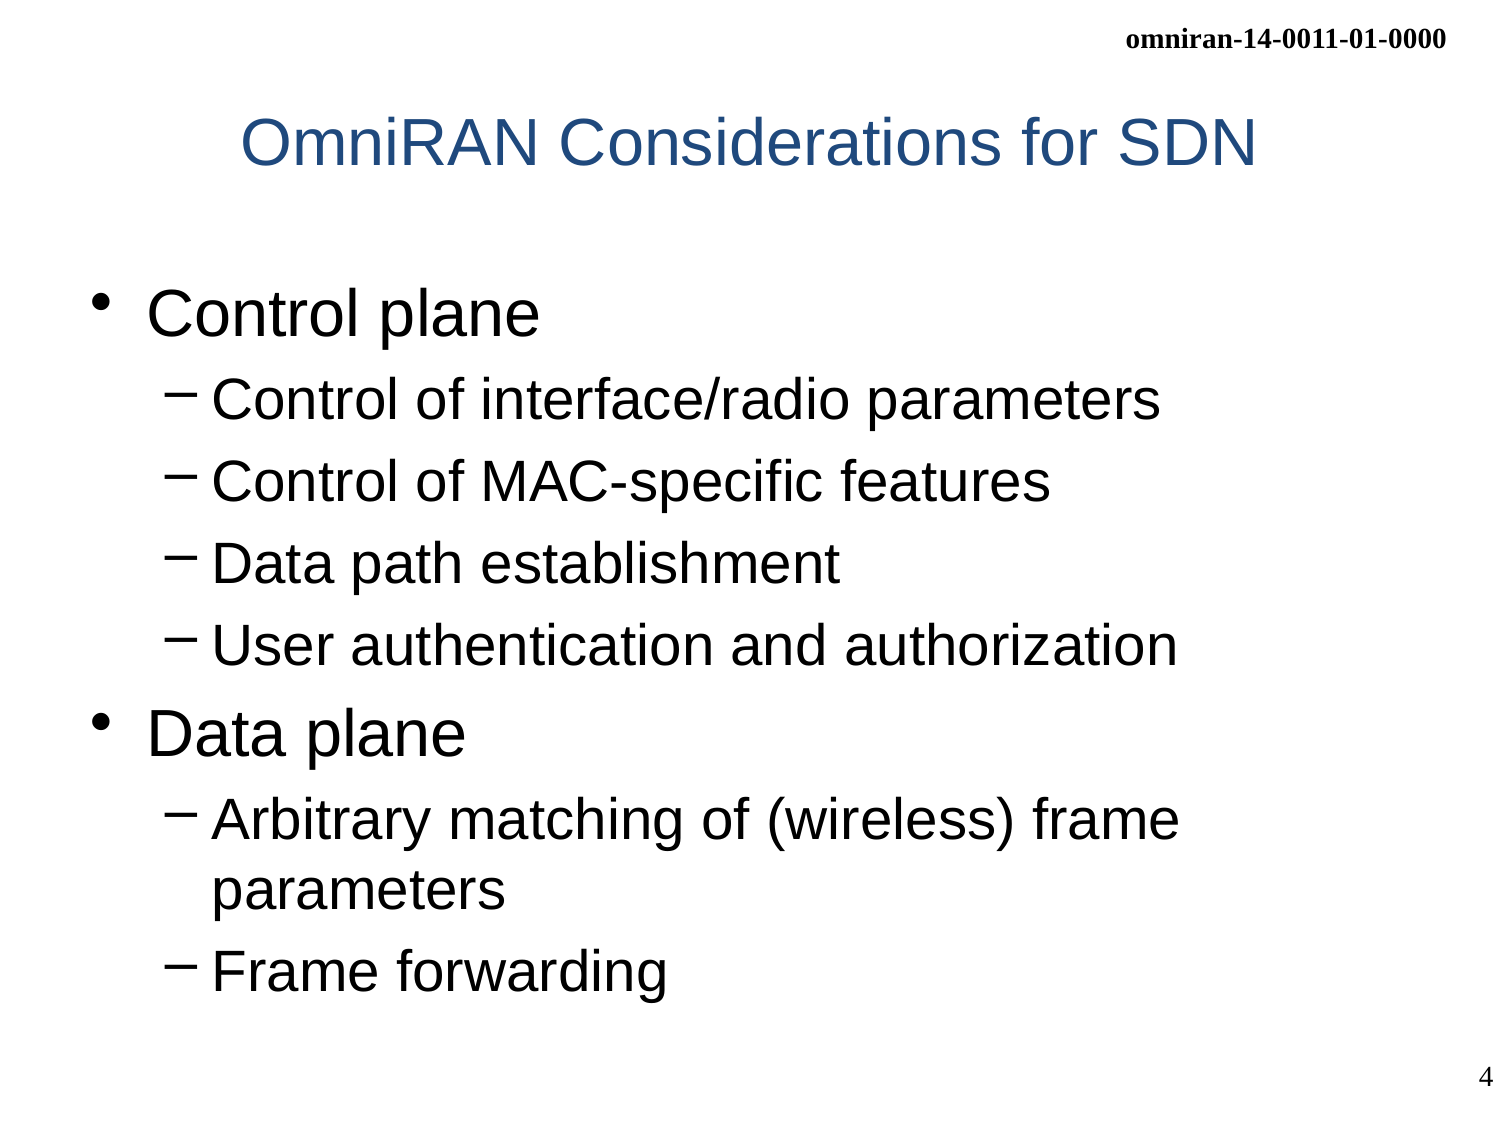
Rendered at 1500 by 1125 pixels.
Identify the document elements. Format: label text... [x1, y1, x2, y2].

title OmniRAN Considerations for SDN [75, 45, 1425, 233]
list Control plane Control of interface/radio parameters Control of MAC-specific features Data path establishment User authentication and authorization Data plane Arbitrary matching of (wireless) frame parameters Frame forwarding [75, 262, 1425, 1005]
